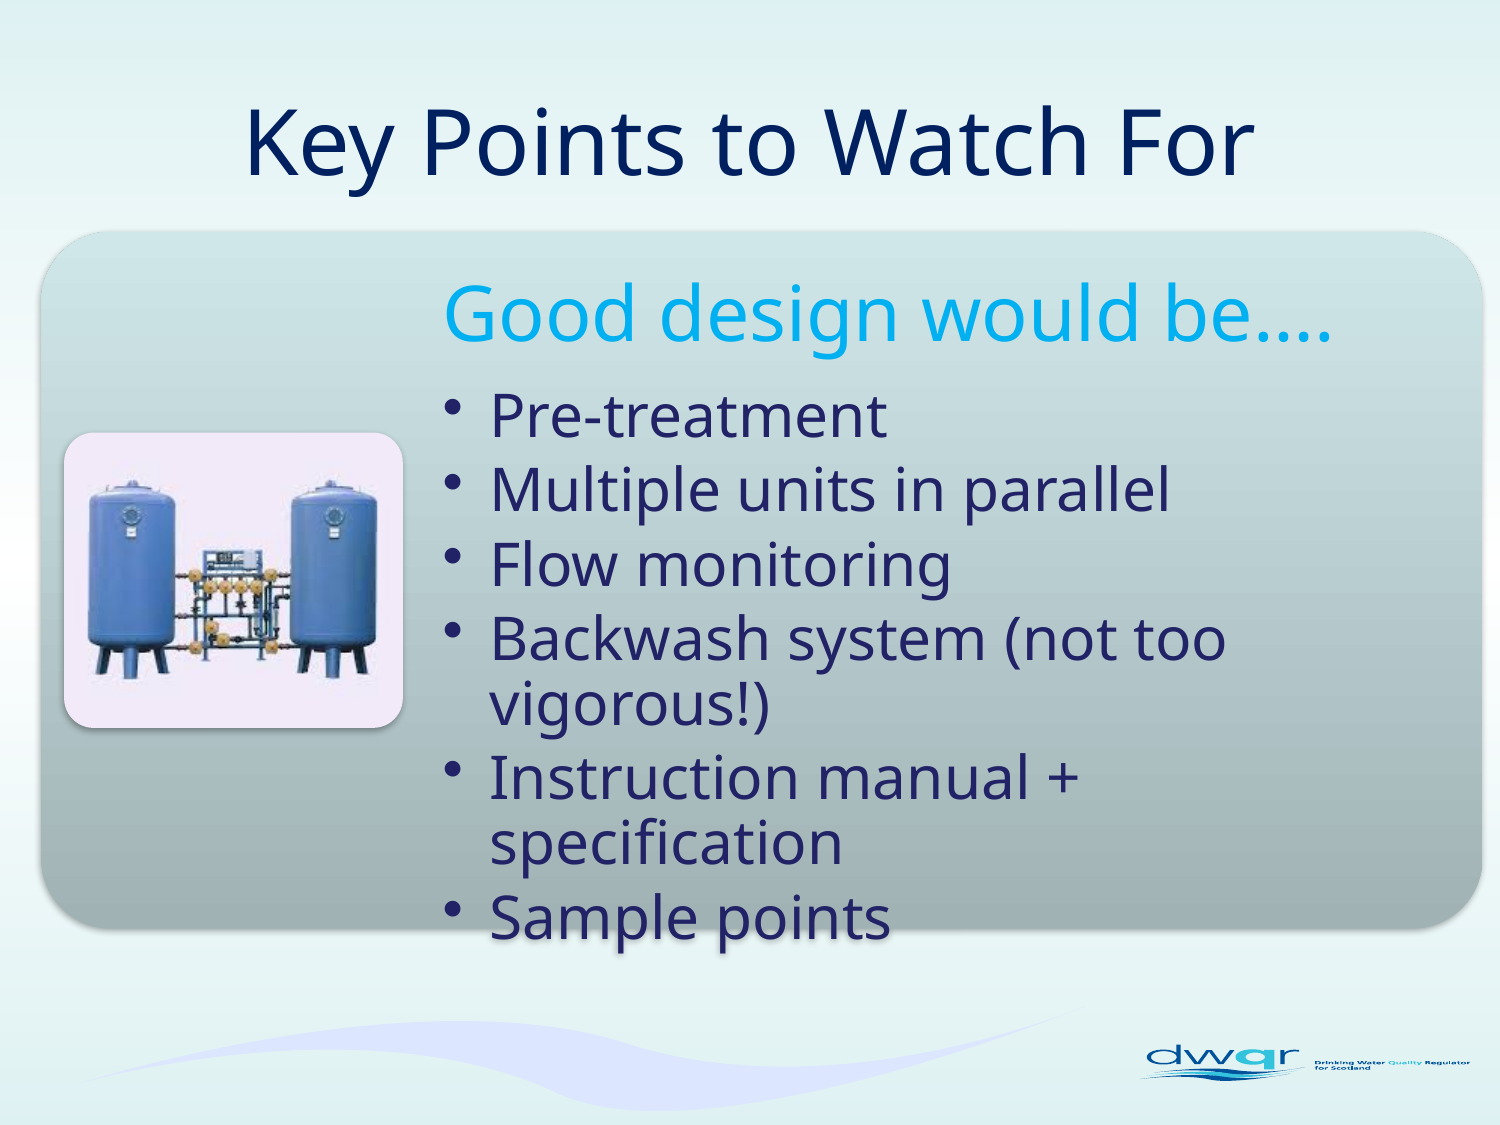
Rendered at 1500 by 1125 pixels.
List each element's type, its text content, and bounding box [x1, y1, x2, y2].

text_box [41, 231, 1483, 929]
title Key Points to Watch For [75, 45, 1425, 230]
